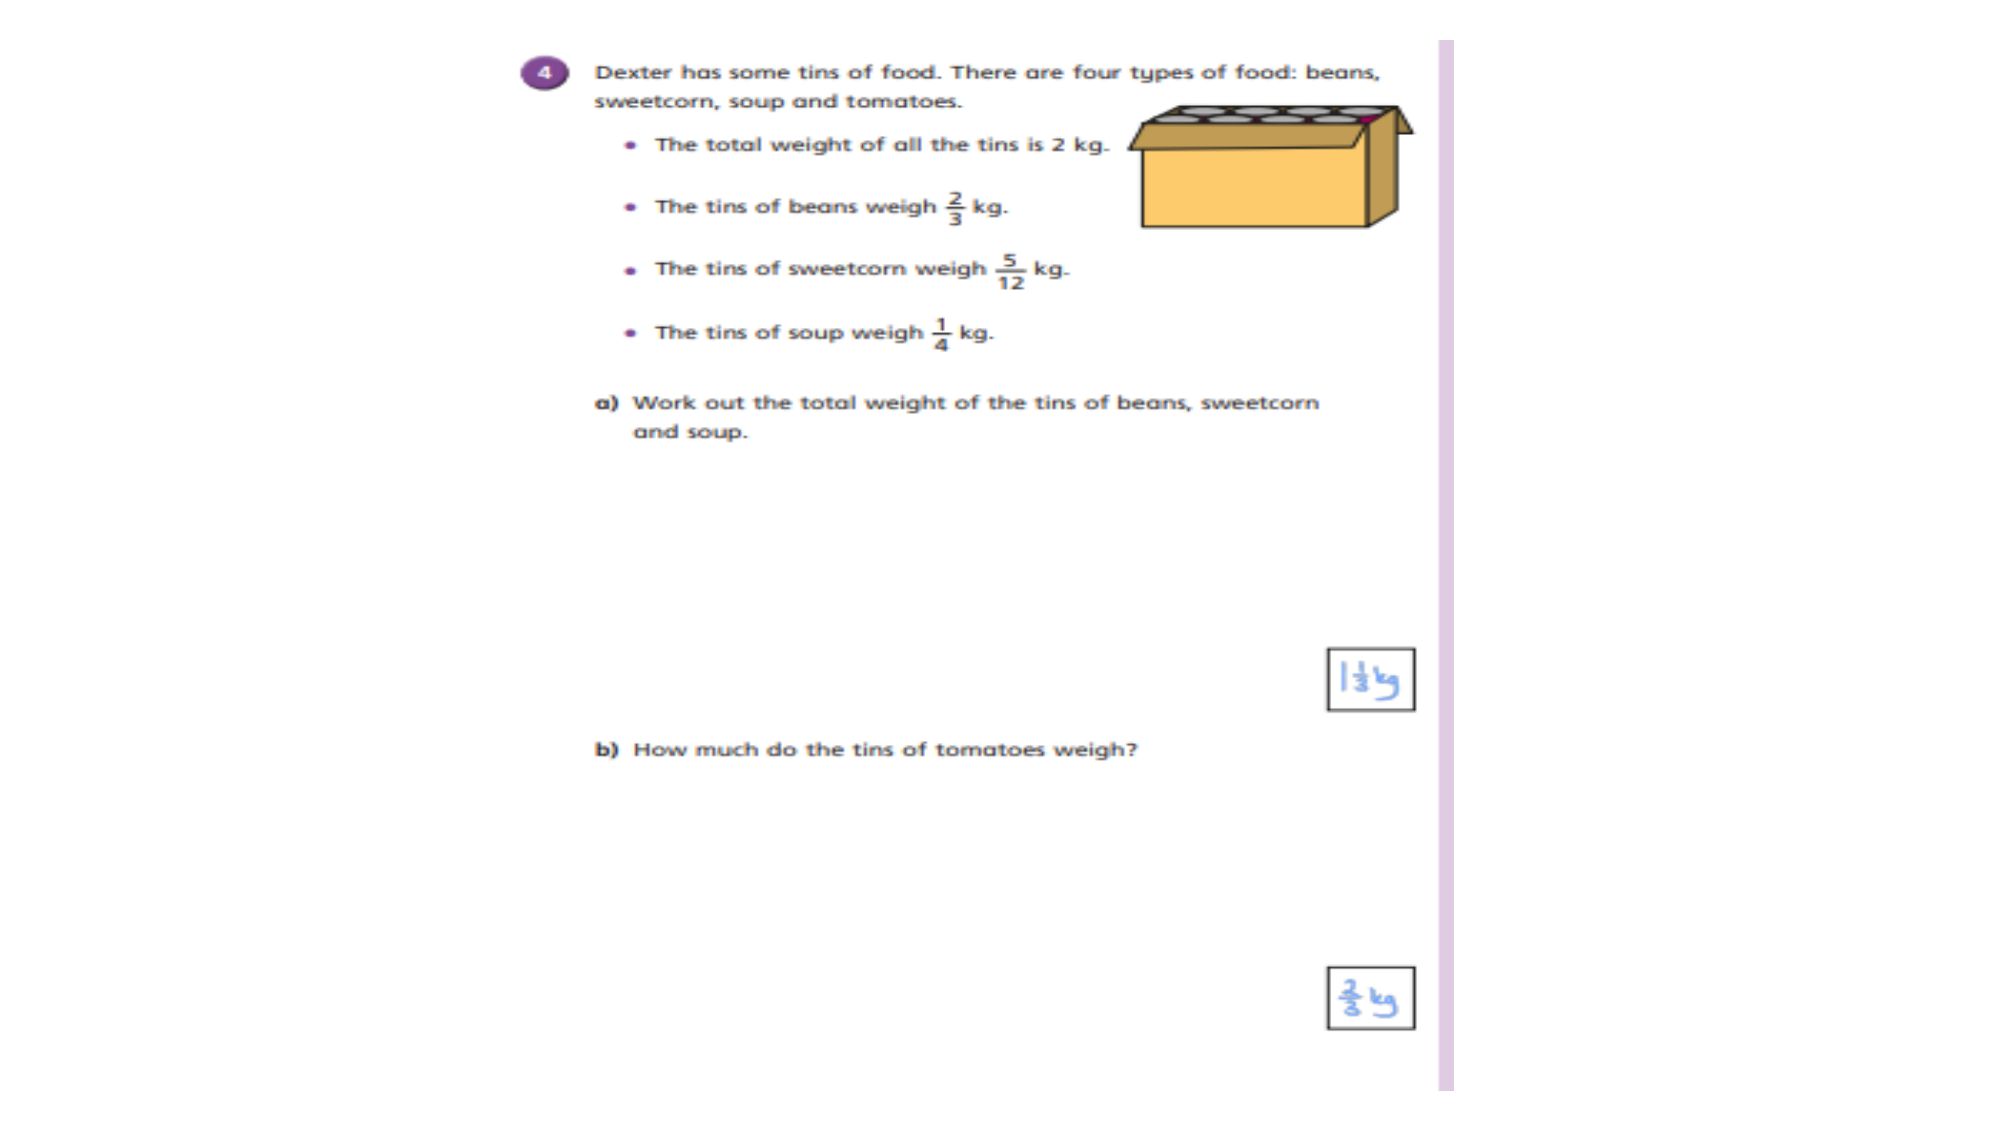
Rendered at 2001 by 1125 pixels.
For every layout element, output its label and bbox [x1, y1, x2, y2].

picture [473, 40, 1454, 1091]
